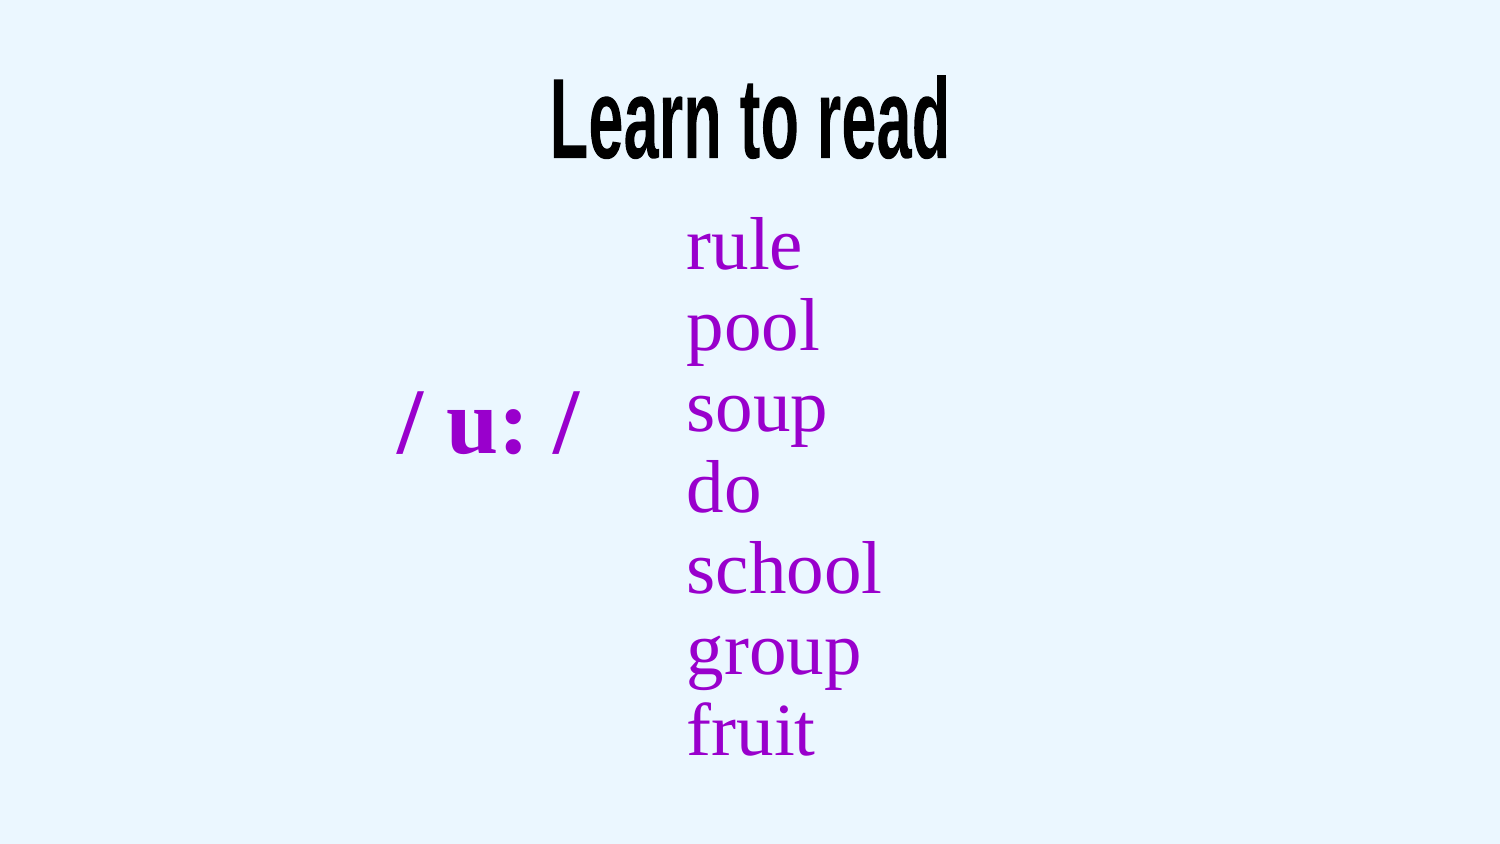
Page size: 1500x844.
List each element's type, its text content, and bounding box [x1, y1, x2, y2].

text_box [112, 138, 1450, 225]
text_box / u: / [385, 354, 620, 478]
text_box rule pool soup do school group fruit [675, 199, 947, 778]
